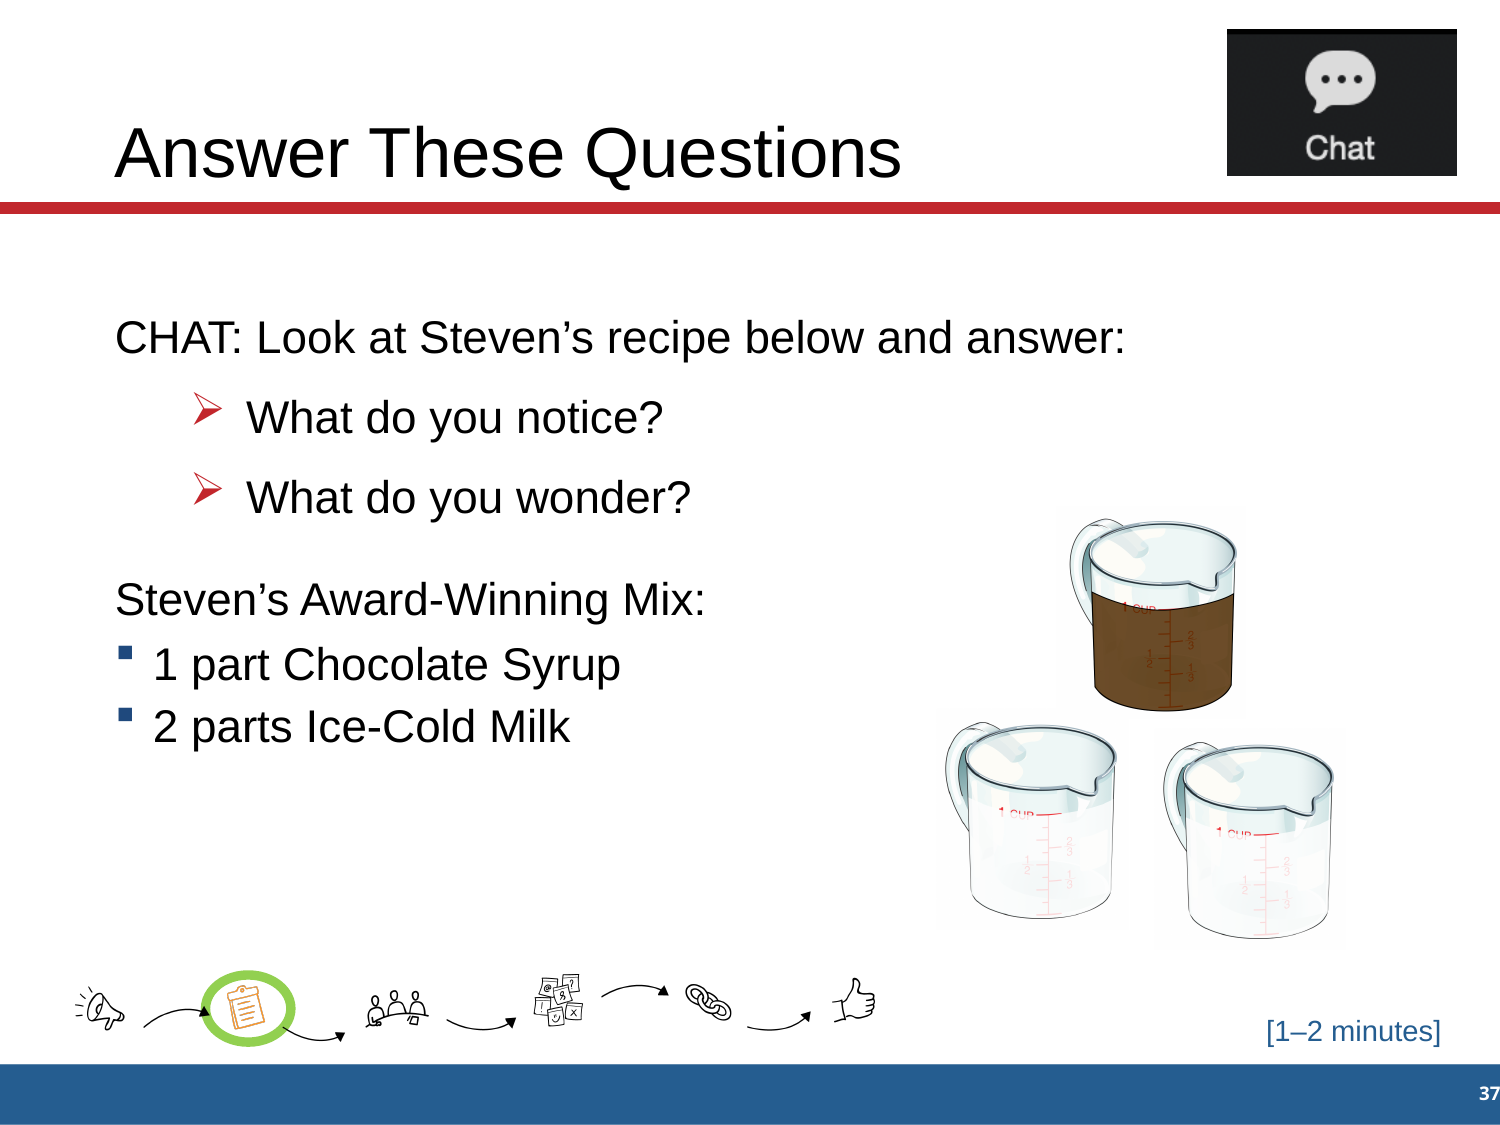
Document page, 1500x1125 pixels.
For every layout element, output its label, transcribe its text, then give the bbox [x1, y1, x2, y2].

title Answer These Questions [99, 49, 1500, 200]
picture [0, 214, 1500, 1125]
text_box [1–2 minutes] [1133, 1005, 1457, 1055]
list CHAT: Look at Steven’s recipe below and answer: What do you notice? What do you wonder? Steven’s Award-Winning Mix: 1 part Chocolate Syrup 2 parts Ice-Cold Milk [99, 299, 1400, 949]
picture [0, 0, 1500, 202]
